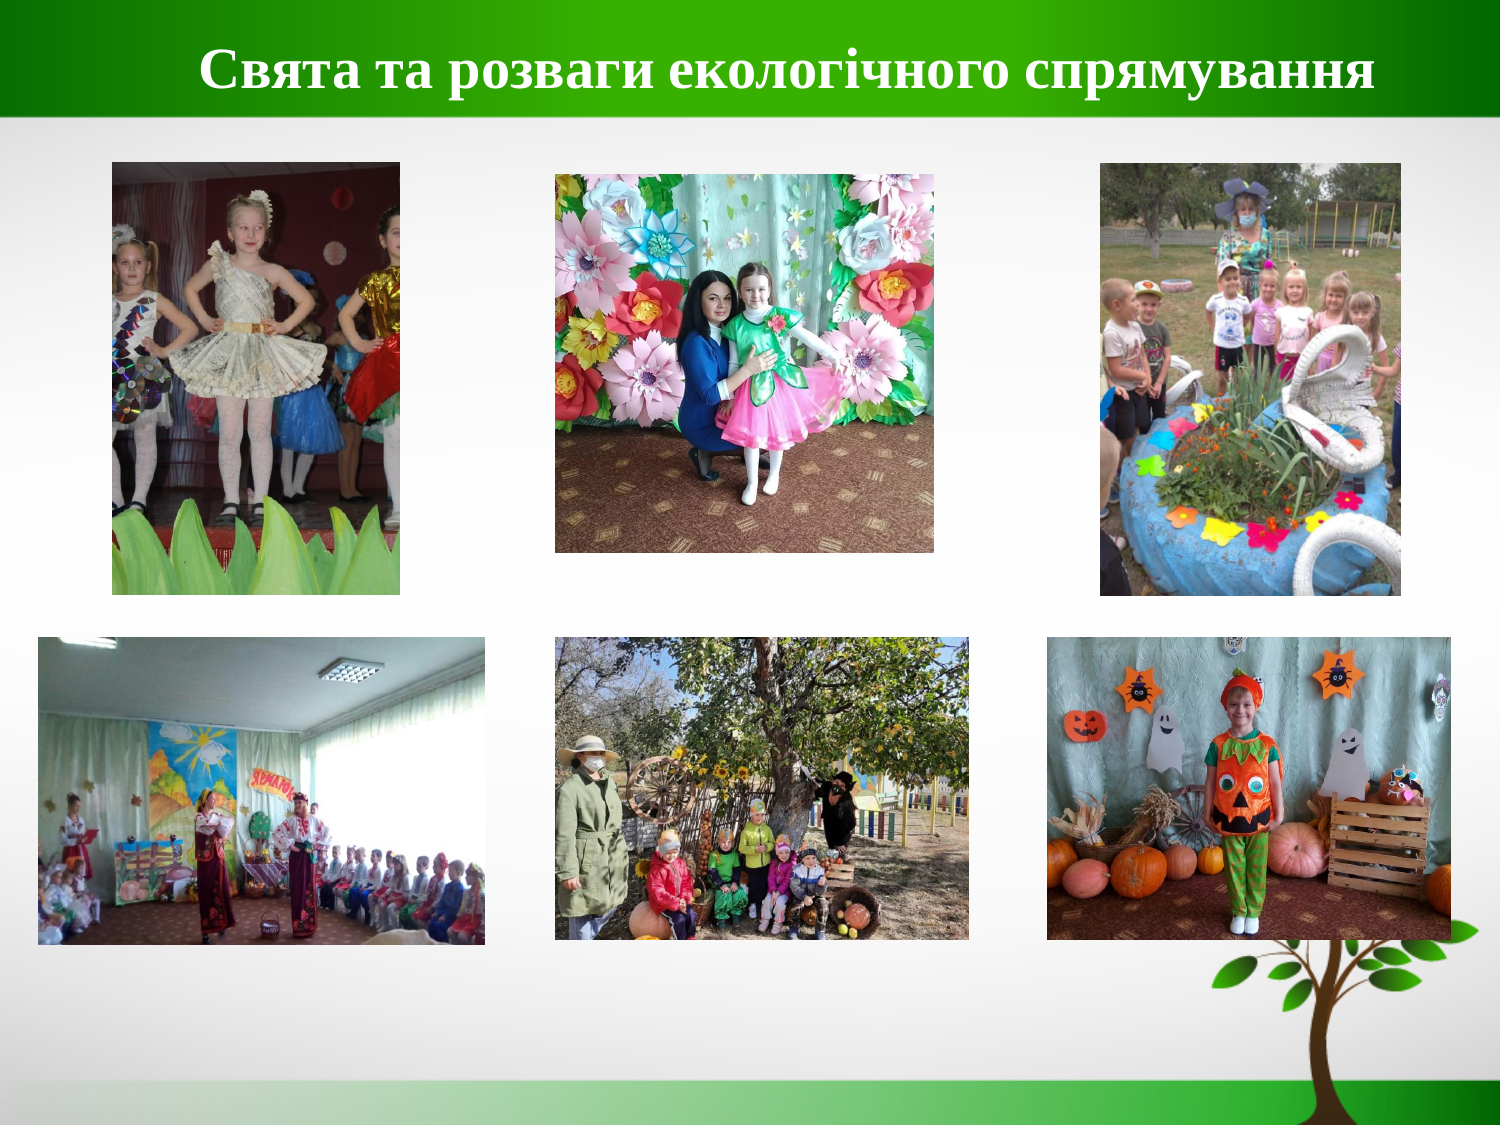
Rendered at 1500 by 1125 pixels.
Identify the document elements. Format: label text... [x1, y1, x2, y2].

title Свята та розваги екологічного спрямування [150, 6, 1425, 125]
picture [0, 0, 1500, 1125]
